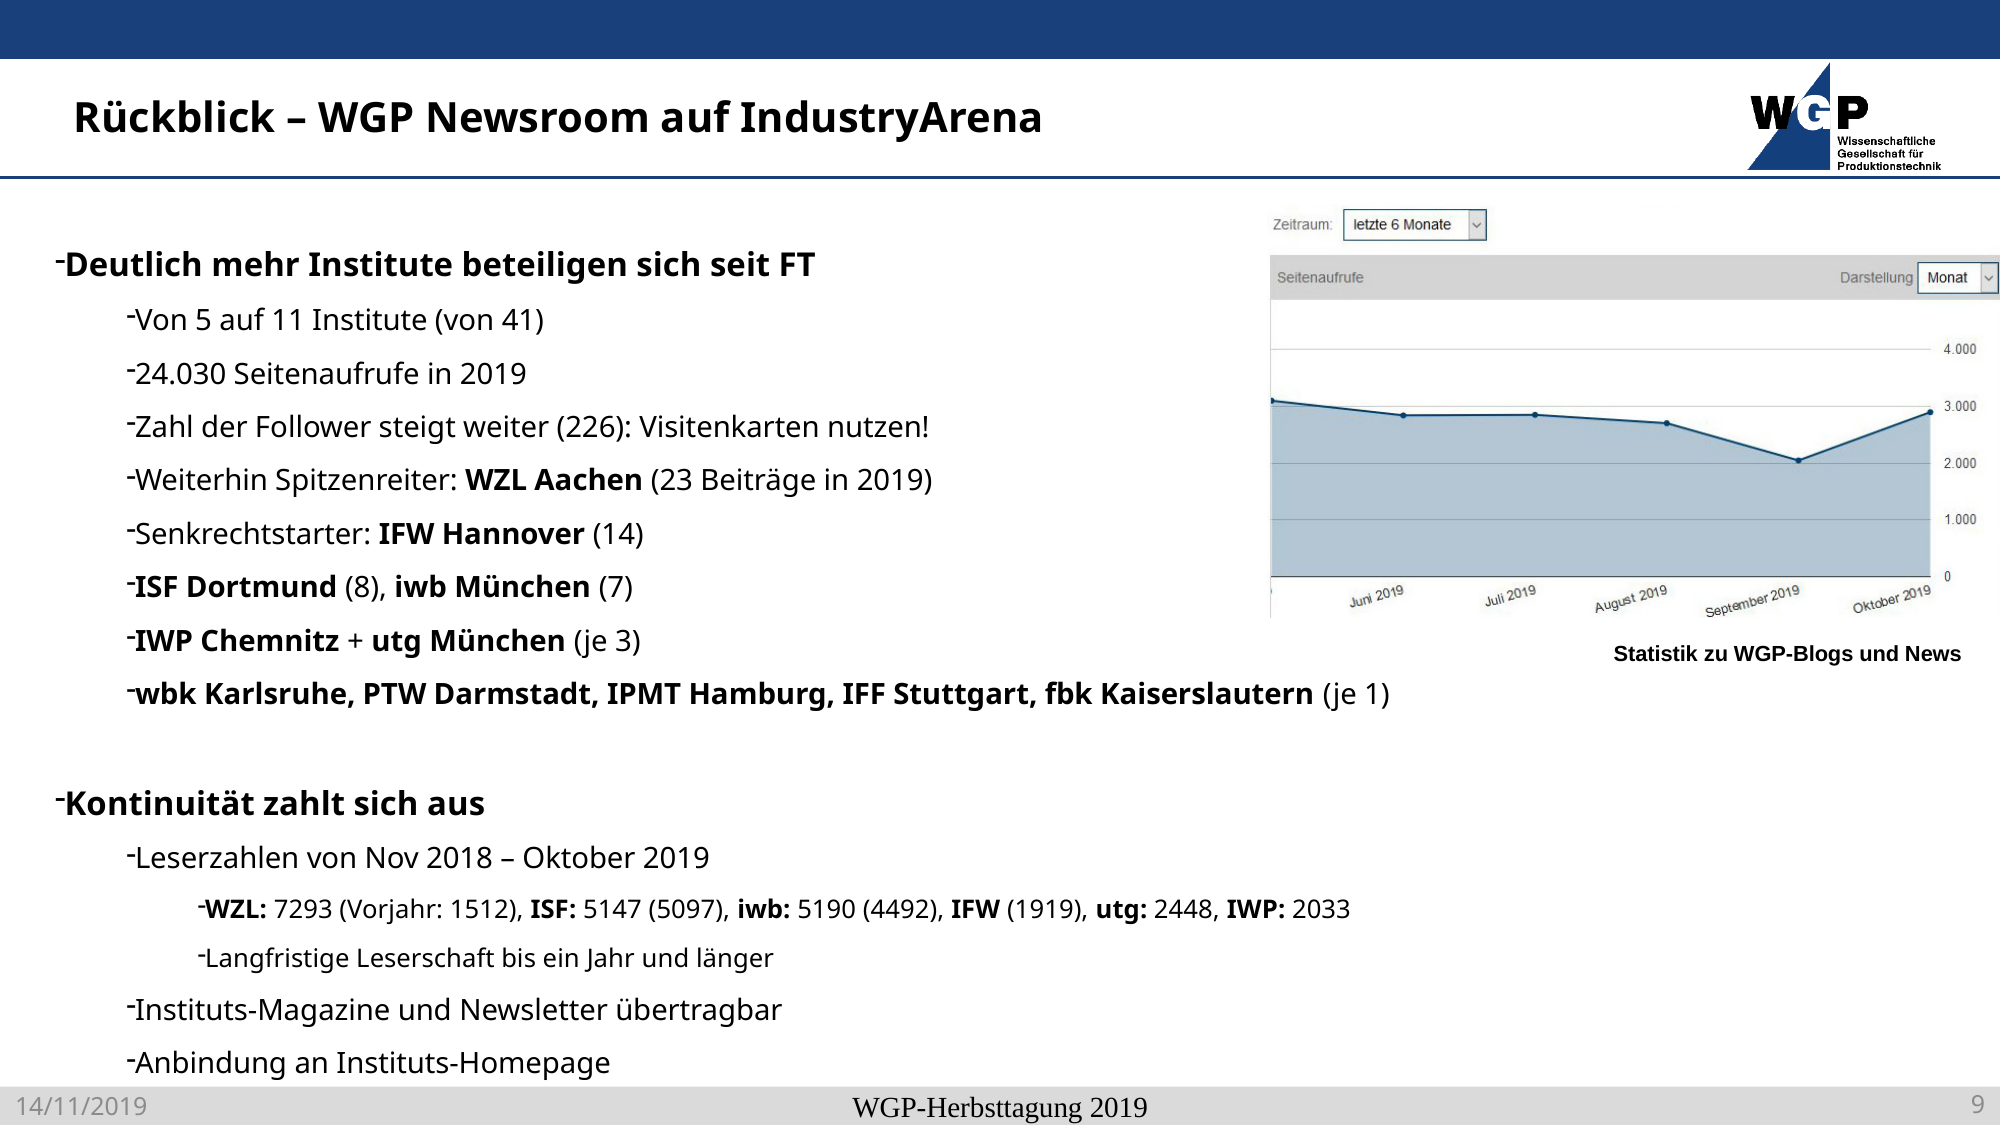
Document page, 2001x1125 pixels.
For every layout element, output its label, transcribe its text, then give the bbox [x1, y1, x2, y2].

slide_number 9 [1550, 1086, 2000, 1125]
picture [1747, 62, 1941, 170]
picture [1267, 204, 2000, 618]
footer WGP-Herbsttagung 2019 [450, 1096, 1550, 1125]
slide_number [0, 1096, 450, 1125]
title Rückblick – WGP Newsroom auf IndustryArena [59, 59, 1591, 178]
list Deutlich mehr Institute beteiligen sich seit FT Von 5 auf 11 Institute (von 41) 24.030 Seitenaufrufe in 2019 Zahl der Follower steigt weiter (226): Visitenkarten nutzen! Weiterhin Spitzenreiter: WZL Aachen (23 Beiträge in 2019) Senkrechtstarter: IFW Hannover (14) ISF Dortmund (8), iwb München (7) IWP Chemnitz + utg München (je 3) wbk Karlsruhe, PTW Darmstadt, IPMT Hamburg, IFF Stuttgart, fbk Kaiserslautern (je 1) Kontinuität zahlt sich aus Leserzahlen von Nov 2018 – Oktober 2019 WZL: 7293 (Vorjahr: 1512), ISF: 5147 (5097), iwb: 5190 (4492), IFW (1919), utg: 2448, IWP: 2033 Langfristige Leserschaft bis ein Jahr und länger Instituts-Magazine und Newsletter übertragbar Anbindung an Instituts-Homepage [0, 236, 1837, 1096]
text_box Statistik zu WGP-Blogs und News [1598, 632, 1996, 674]
